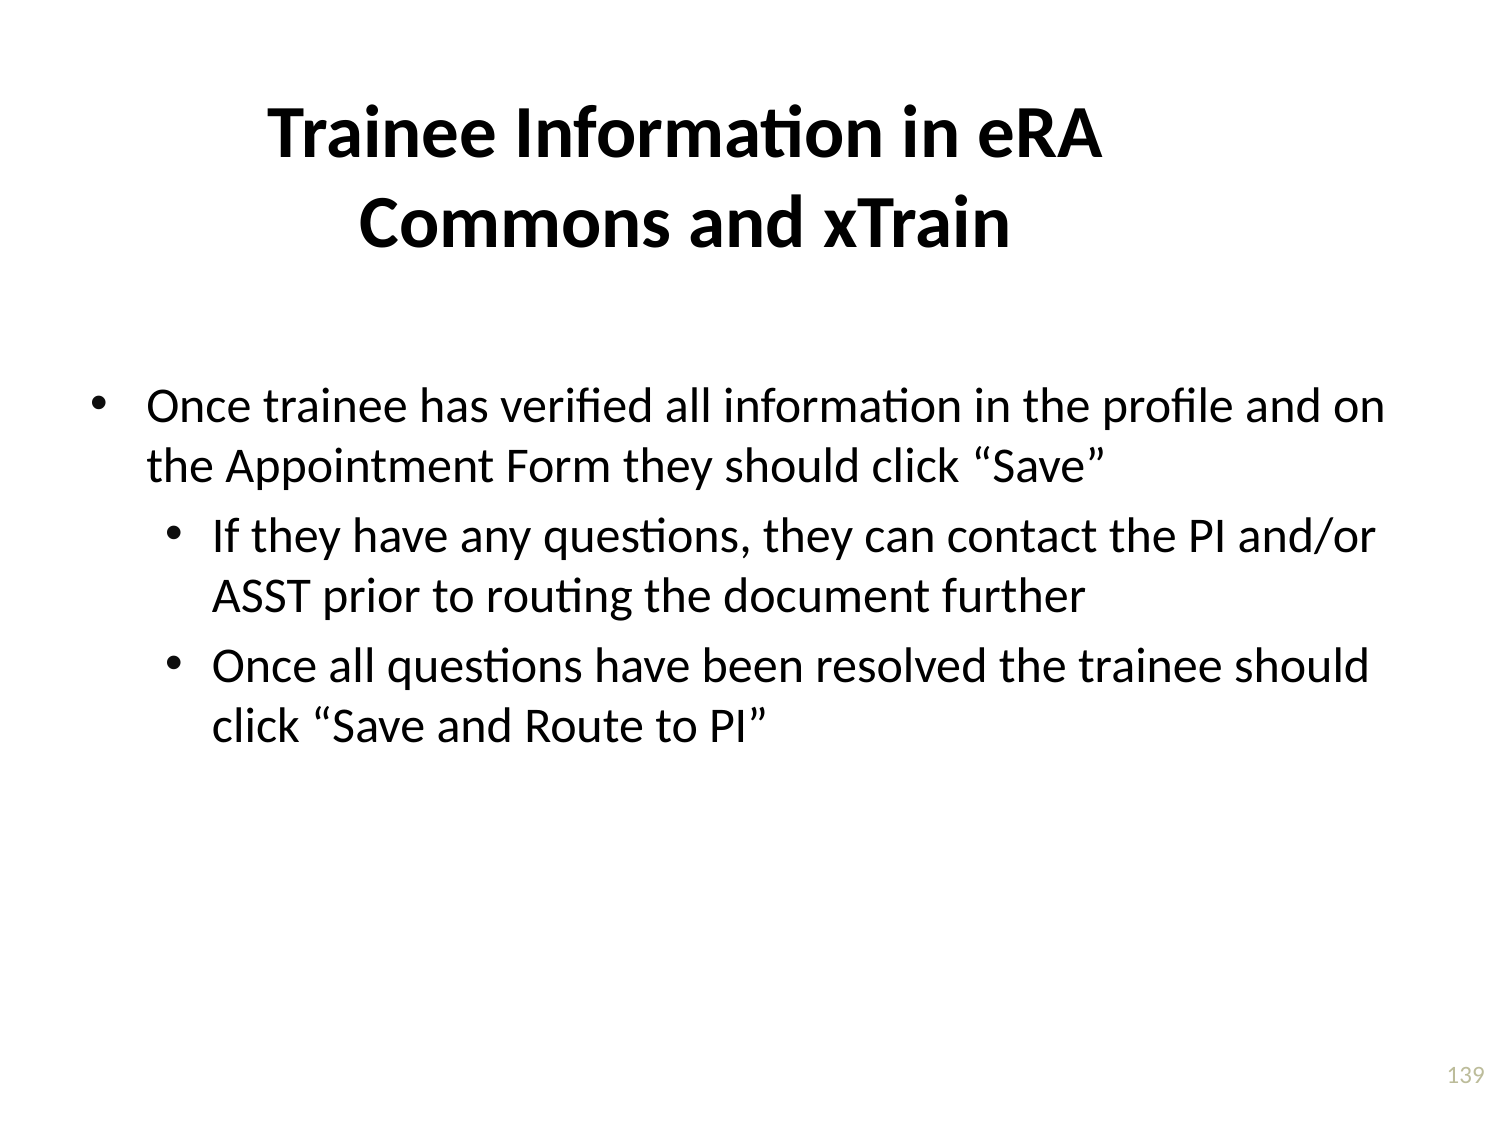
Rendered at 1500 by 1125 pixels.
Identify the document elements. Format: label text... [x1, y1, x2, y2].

slide_number 139 [1390, 1034, 1500, 1113]
list Once trainee has verified all information in the profile and on the Appointment Form they should click “Save” If they have any questions, they can contact the PI and/or ASST prior to routing the document further Once all questions have been resolved the trainee should click “Save and Route to PI” [75, 299, 1425, 1005]
title Trainee Information in eRA Commons and xTrain [194, 45, 1178, 299]
